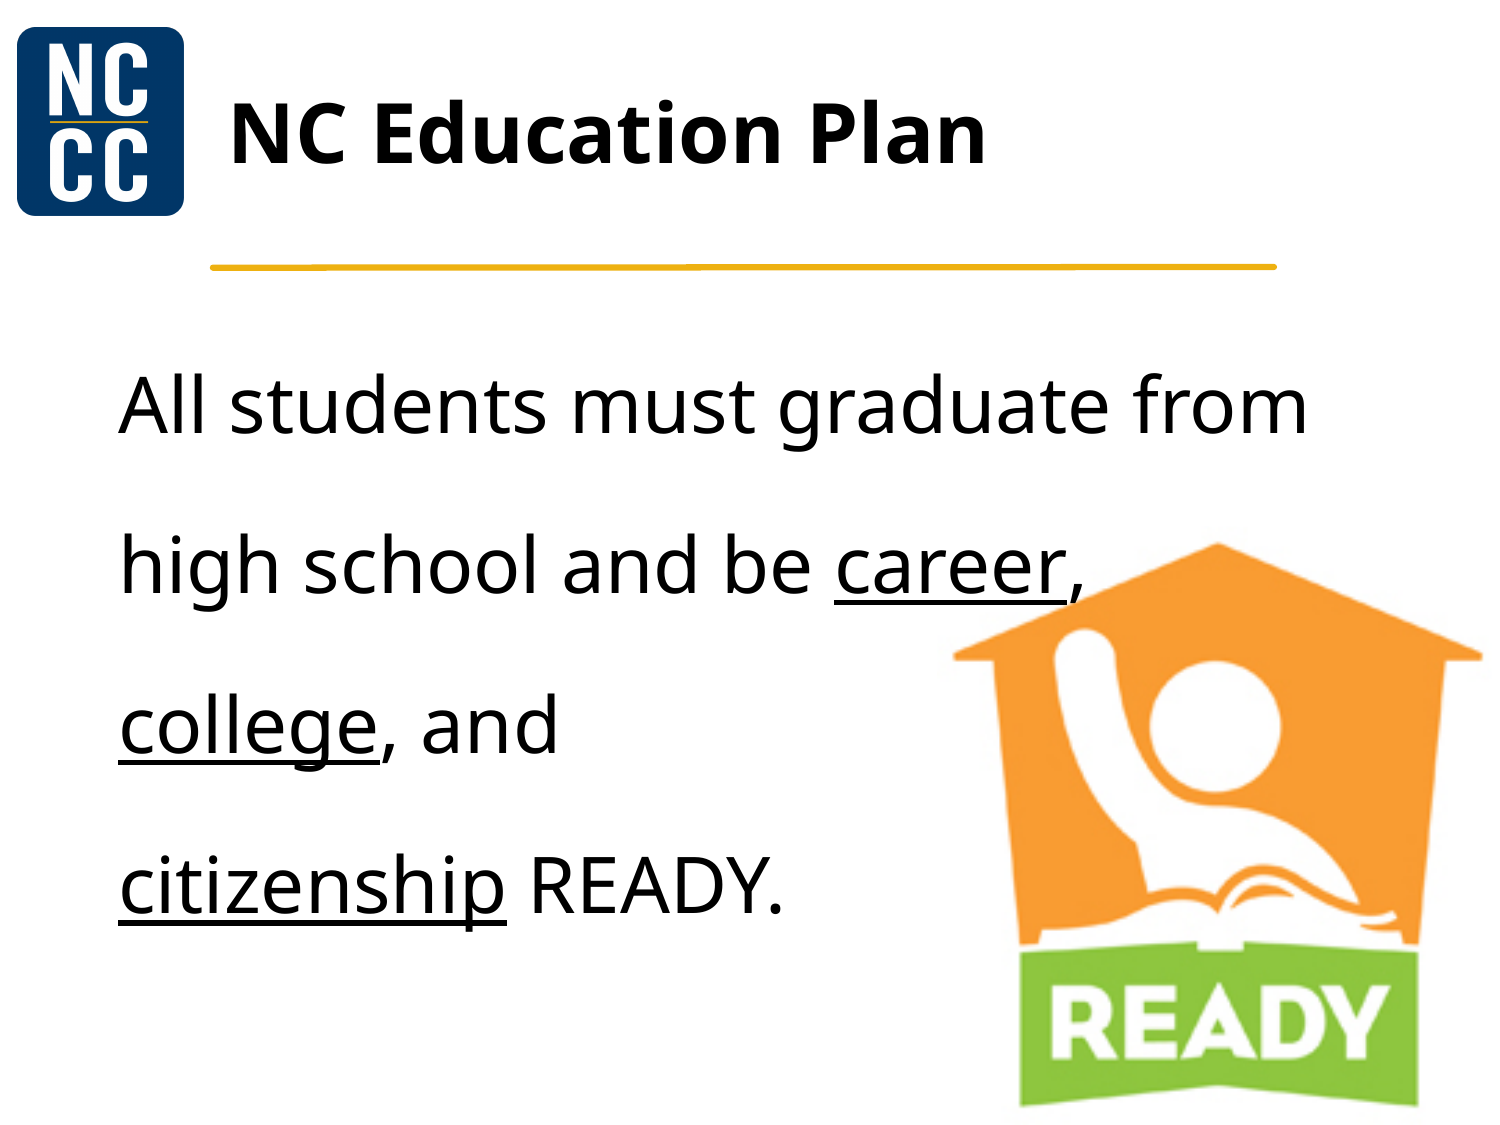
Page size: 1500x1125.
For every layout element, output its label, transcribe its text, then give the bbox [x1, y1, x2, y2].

picture [937, 526, 1500, 1125]
picture [17, 27, 184, 216]
list All students must graduate from high school and be career, college, and citizenship READY. [103, 288, 1397, 1066]
title NC Education Plan [212, 27, 1421, 246]
